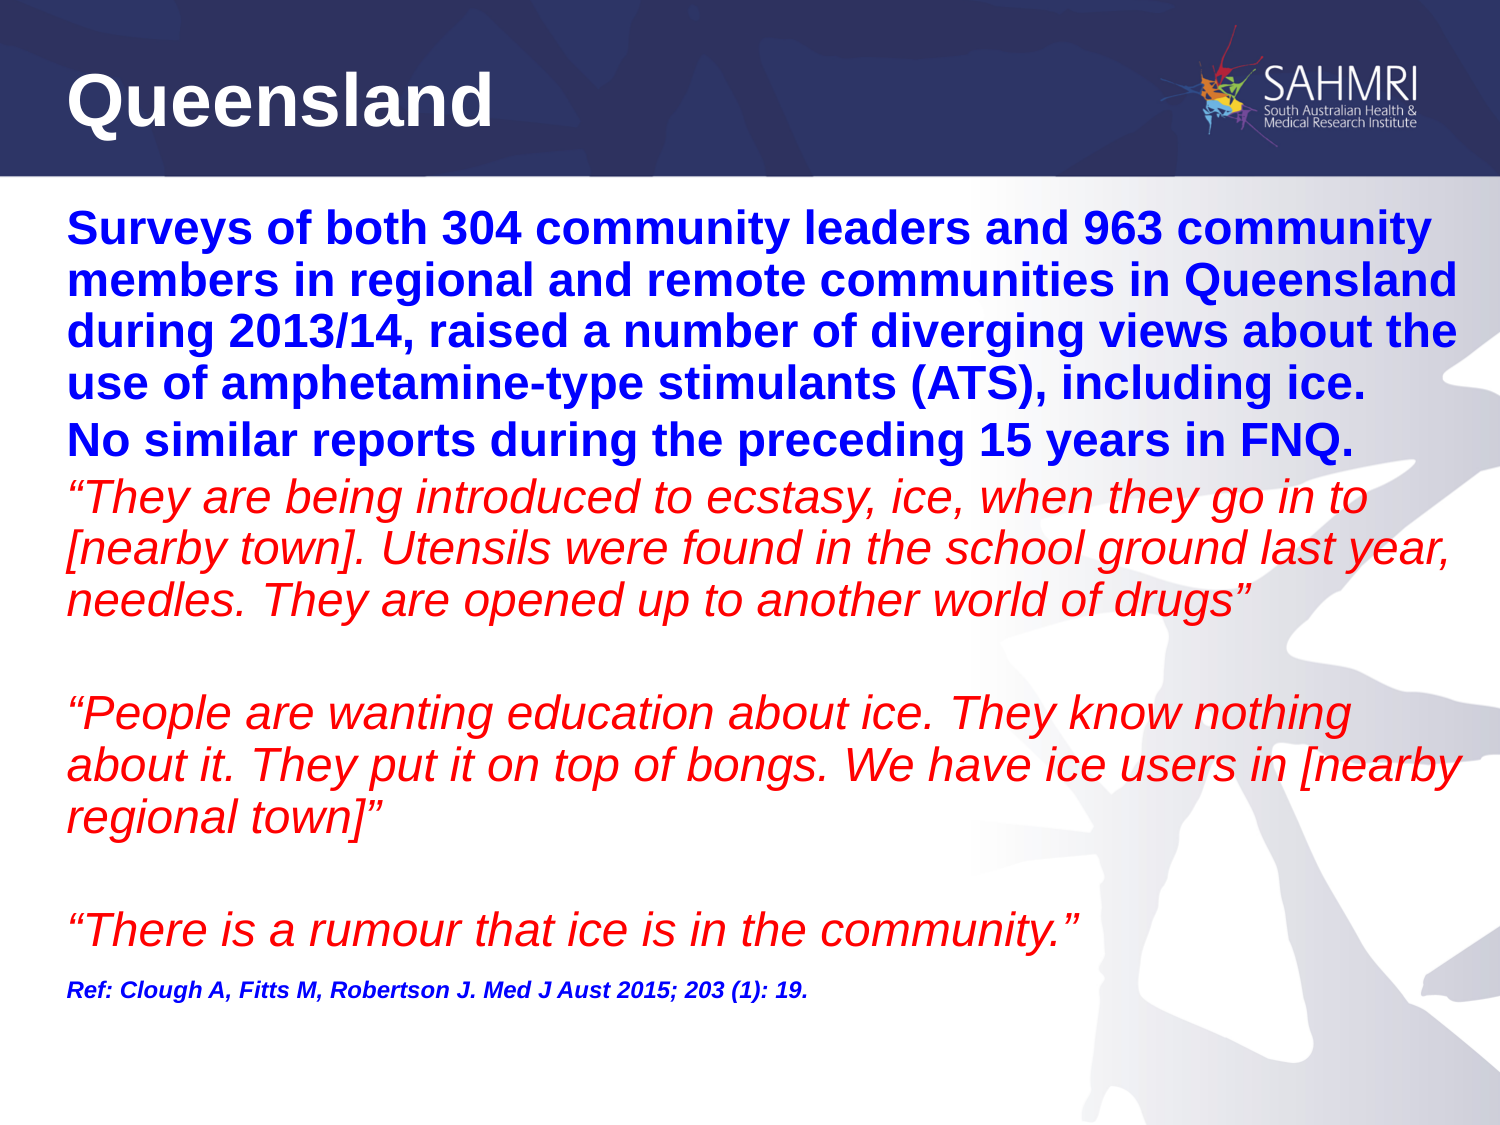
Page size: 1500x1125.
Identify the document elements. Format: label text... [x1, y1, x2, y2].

list Surveys of both 304 community leaders and 963 community members in regional and remote communities in Queensland during 2013/14, raised a number of diverging views about the use of amphetamine-type stimulants (ATS), including ice. No similar reports during the preceding 15 years in FNQ. “They are being introduced to ecstasy, ice, when they go in to [nearby town]. Utensils were found in the school ground last year, needles. They are opened up to another world of drugs” “People are wanting education about ice. They know nothing about it. They put it on top of bongs. We have ice users in [nearby regional town]” “There is a rumour that ice is in the community.” Ref: Clough A, Fitts M, Robertson J. Med J Aust 2015; 203 (1): 19. [51, 195, 1483, 1059]
title Queensland [51, 8, 1402, 195]
picture [0, 0, 1500, 1125]
